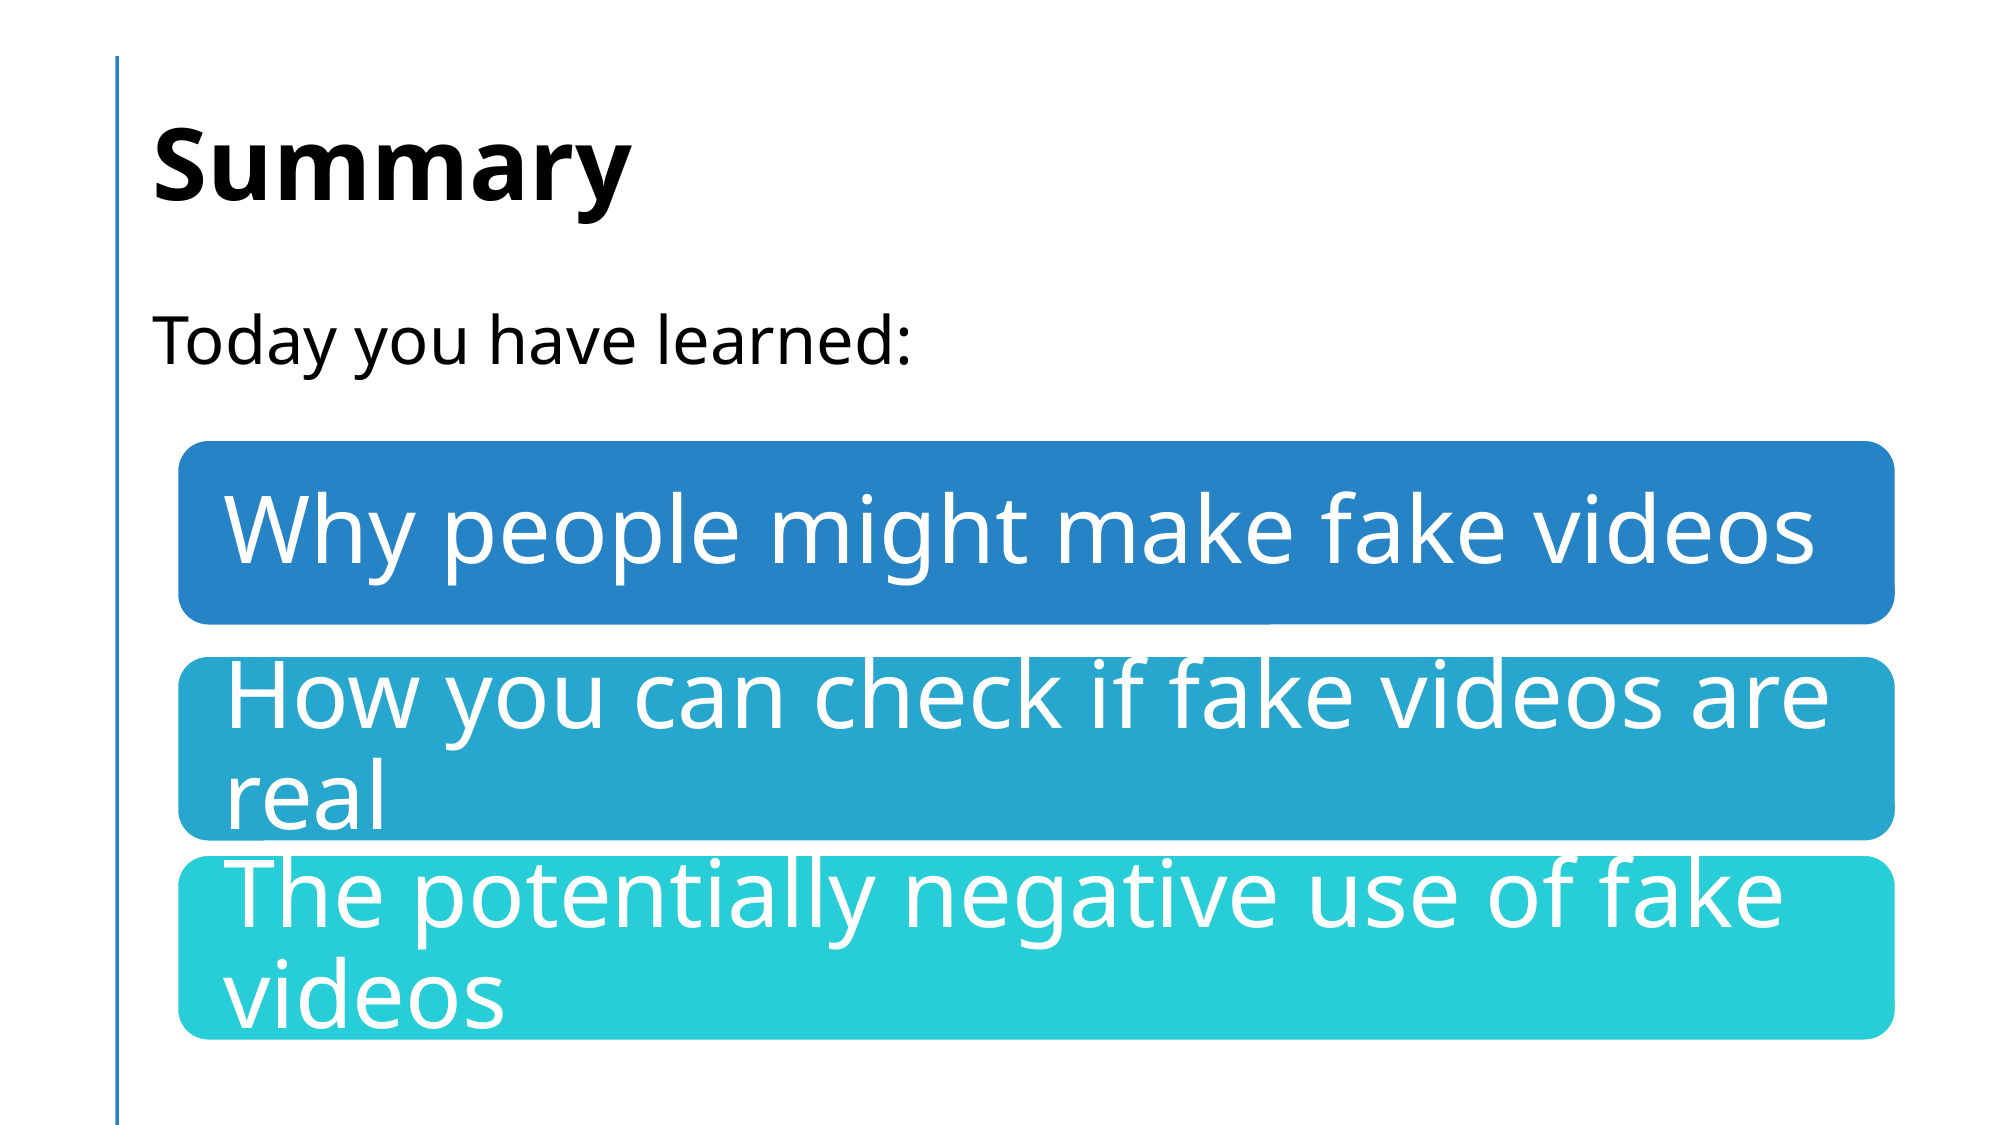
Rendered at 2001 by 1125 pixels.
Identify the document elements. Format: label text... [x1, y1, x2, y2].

title Summary [137, 59, 1863, 278]
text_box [177, 393, 1896, 1089]
list Today you have learned: [137, 299, 1863, 1014]
